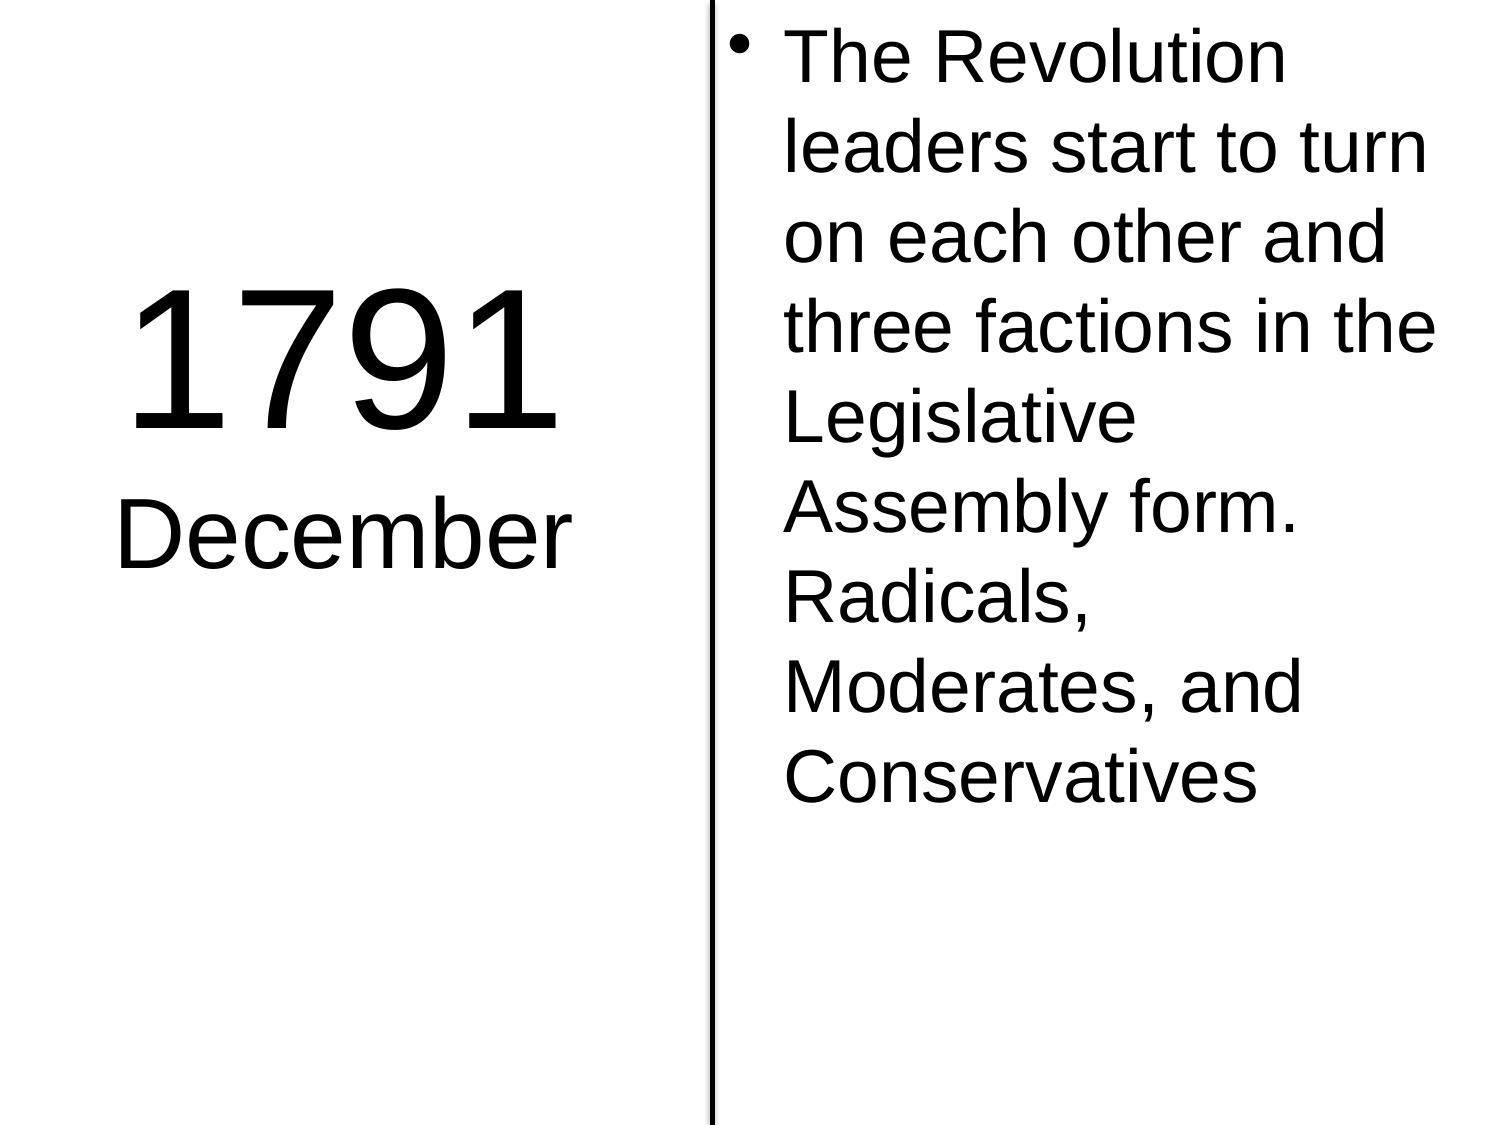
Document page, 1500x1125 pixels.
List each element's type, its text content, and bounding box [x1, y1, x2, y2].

list The Revolution leaders start to turn on each other and three factions in the Legislative Assembly form. Radicals, Moderates, and Conservatives [716, 0, 1488, 1063]
title 1791 December [50, 375, 638, 563]
